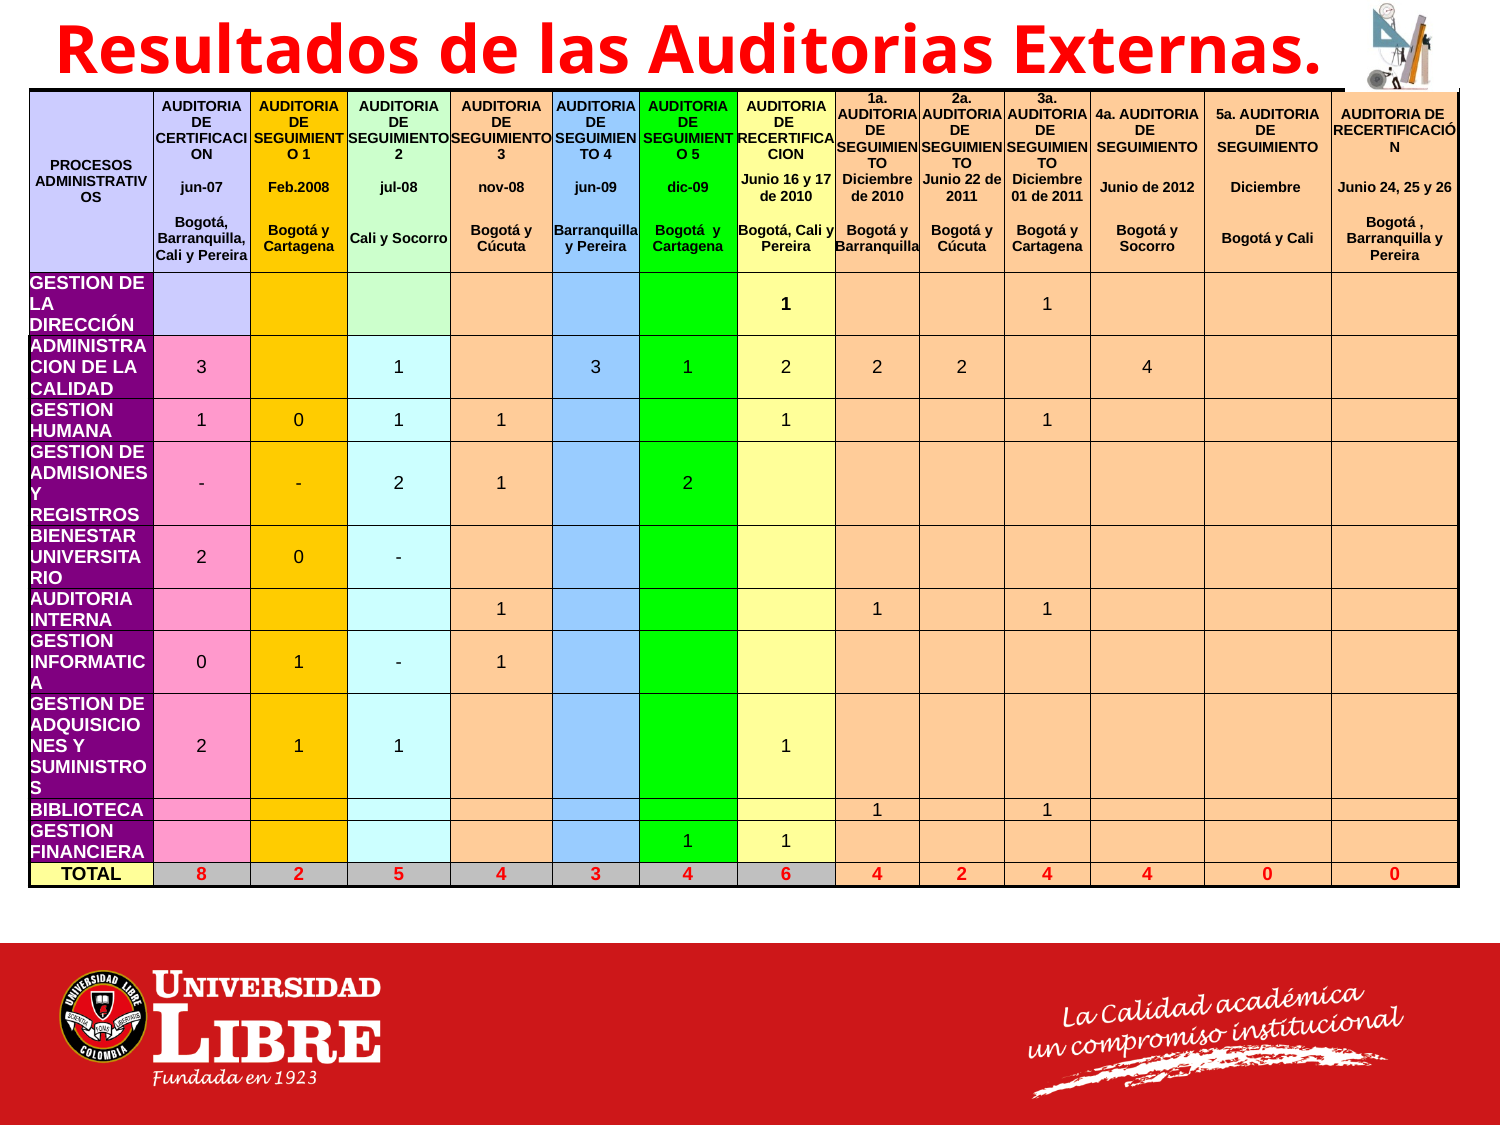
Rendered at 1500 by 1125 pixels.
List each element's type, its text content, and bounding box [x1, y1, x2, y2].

table_cell [1205, 442, 1331, 525]
table_cell 1 [1005, 799, 1090, 820]
table_cell [1205, 631, 1331, 693]
table_cell 3 [154, 336, 250, 398]
table_cell [451, 821, 552, 862]
table_cell [738, 631, 835, 693]
table_header AUDITORIA DE RECERTIFICACION [738, 95, 835, 171]
table_cell Diciembre [1205, 171, 1331, 204]
table_cell [1005, 821, 1090, 862]
table_cell [154, 273, 250, 335]
table_header 1a. AUDITORIA DE SEGUIMIENTO [836, 95, 919, 171]
table_cell [920, 694, 1004, 798]
table_cell 1 [451, 631, 552, 693]
table_cell [1005, 526, 1090, 588]
table_cell [920, 821, 1004, 862]
table_cell 6 [738, 863, 835, 885]
table_cell AUDITORIA INTERNA [31, 589, 153, 630]
table_cell [1205, 336, 1331, 398]
table_header AUDITORIA DE SEGUIMIENTO 5 [640, 95, 737, 171]
table_cell 1 [348, 336, 450, 398]
table_cell [920, 631, 1004, 693]
table_cell [1332, 821, 1457, 862]
table_cell [1091, 589, 1204, 630]
table_cell jul-08 [348, 171, 450, 204]
table_cell 1 [836, 589, 919, 630]
table_cell [1332, 799, 1457, 820]
table_cell [251, 821, 347, 862]
table_cell Junio 22 de 2011 [920, 171, 1004, 204]
table_cell [738, 442, 835, 525]
table_cell [1005, 442, 1090, 525]
table_cell 2 [154, 694, 250, 798]
table_cell [1332, 694, 1457, 798]
table_cell [553, 442, 639, 525]
table_cell [553, 631, 639, 693]
table_cell Bogotá, Barranquilla, Cali y Pereira [154, 204, 250, 272]
table_cell [1091, 399, 1204, 441]
table_cell [553, 694, 639, 798]
table_cell [348, 273, 450, 335]
table_cell TOTAL [31, 863, 153, 885]
table_cell [1091, 273, 1204, 335]
table_cell 3 [553, 863, 639, 885]
table_cell [640, 799, 737, 820]
table_cell [920, 273, 1004, 335]
table_cell Bogotá y Cali [1205, 204, 1331, 272]
table_cell [553, 273, 639, 335]
table_cell [1332, 399, 1457, 441]
table_cell Bogotá y Barranquilla [836, 204, 919, 272]
table_cell [1205, 399, 1331, 441]
table_cell 8 [154, 863, 250, 885]
table_cell [920, 442, 1004, 525]
table_cell 1 [348, 399, 450, 441]
table_cell [920, 589, 1004, 630]
table_header AUDITORIA DE SEGUIMIENTO 3 [451, 95, 552, 171]
table_cell [920, 799, 1004, 820]
table_cell [154, 821, 250, 862]
table_cell [1091, 631, 1204, 693]
table_cell [451, 273, 552, 335]
table_header 3a. AUDITORIA DE SEGUIMIENTO [1005, 95, 1090, 171]
table_cell [738, 589, 835, 630]
table_cell [1332, 589, 1457, 630]
table_cell GESTION FINANCIERA [31, 821, 153, 862]
table_cell [154, 589, 250, 630]
table_cell [1005, 336, 1090, 398]
table_cell nov-08 [451, 171, 552, 204]
table_cell [1005, 631, 1090, 693]
table_cell 2 [251, 863, 347, 885]
table_cell [251, 589, 347, 630]
table_header 4a. AUDITORIA DE SEGUIMIENTO [1091, 95, 1204, 171]
table_cell [836, 442, 919, 525]
table_cell Bogotá y Socorro [1091, 204, 1204, 272]
table_cell [348, 589, 450, 630]
table_cell GESTION DE LA DIRECCIÓN [30, 273, 153, 335]
table_cell 1 [451, 589, 552, 630]
table_cell 5 [348, 863, 450, 885]
table_cell [451, 526, 552, 588]
table_cell [1091, 821, 1204, 862]
table_cell [1091, 799, 1204, 820]
table_cell Bogotá, Cali y Pereira [738, 204, 835, 272]
table_cell [251, 336, 347, 398]
picture [1345, 0, 1459, 92]
table_cell 2 [738, 336, 835, 398]
table_cell [251, 273, 347, 335]
table_header 5a. AUDITORIA DE SEGUIMIENTO [1205, 95, 1331, 171]
table_cell [1332, 526, 1457, 588]
table_cell GESTION DE ADMISIONES Y REGISTROS [31, 442, 153, 525]
table_cell [738, 526, 835, 588]
table_cell 4 [1091, 863, 1204, 885]
table_cell 1 [1005, 273, 1090, 335]
table_cell - [154, 442, 250, 525]
table_cell [553, 799, 639, 820]
table_cell [640, 631, 737, 693]
table_cell 1 [738, 273, 835, 335]
table_header AUDITORIA DE SEGUIMIENTO 1 [251, 95, 347, 171]
table_cell Junio 24, 25 y 26 [1332, 171, 1457, 204]
table_cell jun-07 [154, 171, 250, 204]
table_cell - [348, 526, 450, 588]
table_cell 1 [451, 399, 552, 441]
table_cell [920, 399, 1004, 441]
table_cell [1091, 694, 1204, 798]
table_cell Diciembre 01 de 2011 [1005, 171, 1090, 204]
table_cell Feb.2008 [251, 171, 347, 204]
table_cell 1 [640, 821, 737, 862]
table_cell Bogotá y Cartagena [251, 204, 347, 272]
table_cell Cali y Socorro [348, 204, 450, 272]
table_header PROCESOS ADMINISTRATIVOS [30, 92, 153, 272]
table_cell [836, 821, 919, 862]
table_cell 2 [154, 526, 250, 588]
table_cell [1091, 442, 1204, 525]
table_cell [836, 526, 919, 588]
table_cell [553, 399, 639, 441]
table_cell Bogotá y Cúcuta [451, 204, 552, 272]
table_cell 0 [251, 526, 347, 588]
table_cell [836, 631, 919, 693]
table_cell [154, 799, 250, 820]
table_cell 2 [836, 336, 919, 398]
table_cell 2 [920, 336, 1004, 398]
table_cell 4 [1091, 336, 1204, 398]
text_box Resultados de las Auditorias Externas. [39, 0, 1343, 95]
table_cell 1 [738, 694, 835, 798]
table_cell [836, 273, 919, 335]
table_cell 4 [1005, 863, 1090, 885]
table_cell [836, 399, 919, 441]
table_cell 0 [1332, 863, 1457, 885]
table_cell [1205, 589, 1331, 630]
table_cell [1332, 336, 1457, 398]
table_cell [640, 694, 737, 798]
table_cell [553, 526, 639, 588]
table_cell 2 [920, 863, 1004, 885]
table_cell [348, 799, 450, 820]
table_cell 1 [154, 399, 250, 441]
table_cell 1 [640, 336, 737, 398]
table_cell [738, 799, 835, 820]
table_cell 0 [251, 399, 347, 441]
table_cell 1 [836, 799, 919, 820]
table_cell - [348, 631, 450, 693]
table_cell 1 [738, 399, 835, 441]
table_header AUDITORIA DE SEGUIMIENTO 2 [348, 95, 450, 171]
table_cell Junio de 2012 [1091, 171, 1204, 204]
table_cell 1 [1005, 589, 1090, 630]
table_cell 4 [451, 863, 552, 885]
table_cell [451, 799, 552, 820]
table_cell jun-09 [553, 171, 639, 204]
table_cell [1205, 694, 1331, 798]
table_cell [920, 526, 1004, 588]
table_cell GESTION HUMANA [31, 399, 153, 441]
table_cell 1 [251, 631, 347, 693]
table_cell Barranquilla y Pereira [553, 204, 639, 272]
table_cell 1 [1005, 399, 1090, 441]
table_cell 4 [640, 863, 737, 885]
table_cell dic-09 [640, 171, 737, 204]
table_cell BIBLIOTECA [31, 799, 153, 820]
table_cell [1205, 799, 1331, 820]
table_cell Bogotá , Barranquilla y Pereira [1332, 204, 1457, 272]
table_cell 1 [251, 694, 347, 798]
table_cell Junio 16 y 17 de 2010 [738, 171, 835, 204]
table_cell [553, 821, 639, 862]
table_cell [251, 799, 347, 820]
table_cell BIENESTAR UNIVERSITARIO [31, 526, 153, 588]
table_cell [451, 694, 552, 798]
table_cell 1 [738, 821, 835, 862]
table_cell 1 [451, 442, 552, 525]
table_cell 0 [154, 631, 250, 693]
table_cell [1332, 442, 1457, 525]
table_cell [1205, 273, 1331, 335]
table_cell [1332, 273, 1457, 335]
table_cell 3 [553, 336, 639, 398]
table_cell 4 [836, 863, 919, 885]
table_cell 1 [348, 694, 450, 798]
table_cell [348, 821, 450, 862]
table_cell 0 [1205, 863, 1331, 885]
table_cell [1091, 526, 1204, 588]
table_cell [1205, 526, 1331, 588]
table_cell [640, 526, 737, 588]
table_header AUDITORIA DE RECERTIFICACIÓN [1332, 95, 1457, 171]
table_cell Bogotá y Cartagena [640, 204, 737, 272]
table_cell Diciembre de 2010 [836, 171, 919, 204]
table_cell [640, 399, 737, 441]
table_cell 2 [640, 442, 737, 525]
table_header AUDITORIA DE SEGUIMIENTO 4 [553, 95, 639, 171]
table_cell [553, 589, 639, 630]
table_cell Bogotá y Cúcuta [920, 204, 1004, 272]
table_header 2a. AUDITORIA DE SEGUIMIENTO [920, 95, 1004, 171]
table_cell 2 [348, 442, 450, 525]
table_cell GESTION INFORMATICA [31, 631, 153, 693]
table_cell Bogotá y Cartagena [1005, 204, 1090, 272]
table_cell [640, 273, 737, 335]
table_cell - [251, 442, 347, 525]
picture [0, 943, 1500, 1125]
table_cell [451, 336, 552, 398]
table_cell GESTION DE ADQUISICIONES Y SUMINISTROS [31, 694, 153, 798]
table_header AUDITORIA DE CERTIFICACION [154, 95, 250, 171]
table_cell [1005, 694, 1090, 798]
table_cell ADMINISTRACION DE LA CALIDAD [31, 336, 153, 398]
table_cell [640, 589, 737, 630]
table_cell [836, 694, 919, 798]
table_cell [1205, 821, 1331, 862]
table_cell [1332, 631, 1457, 693]
